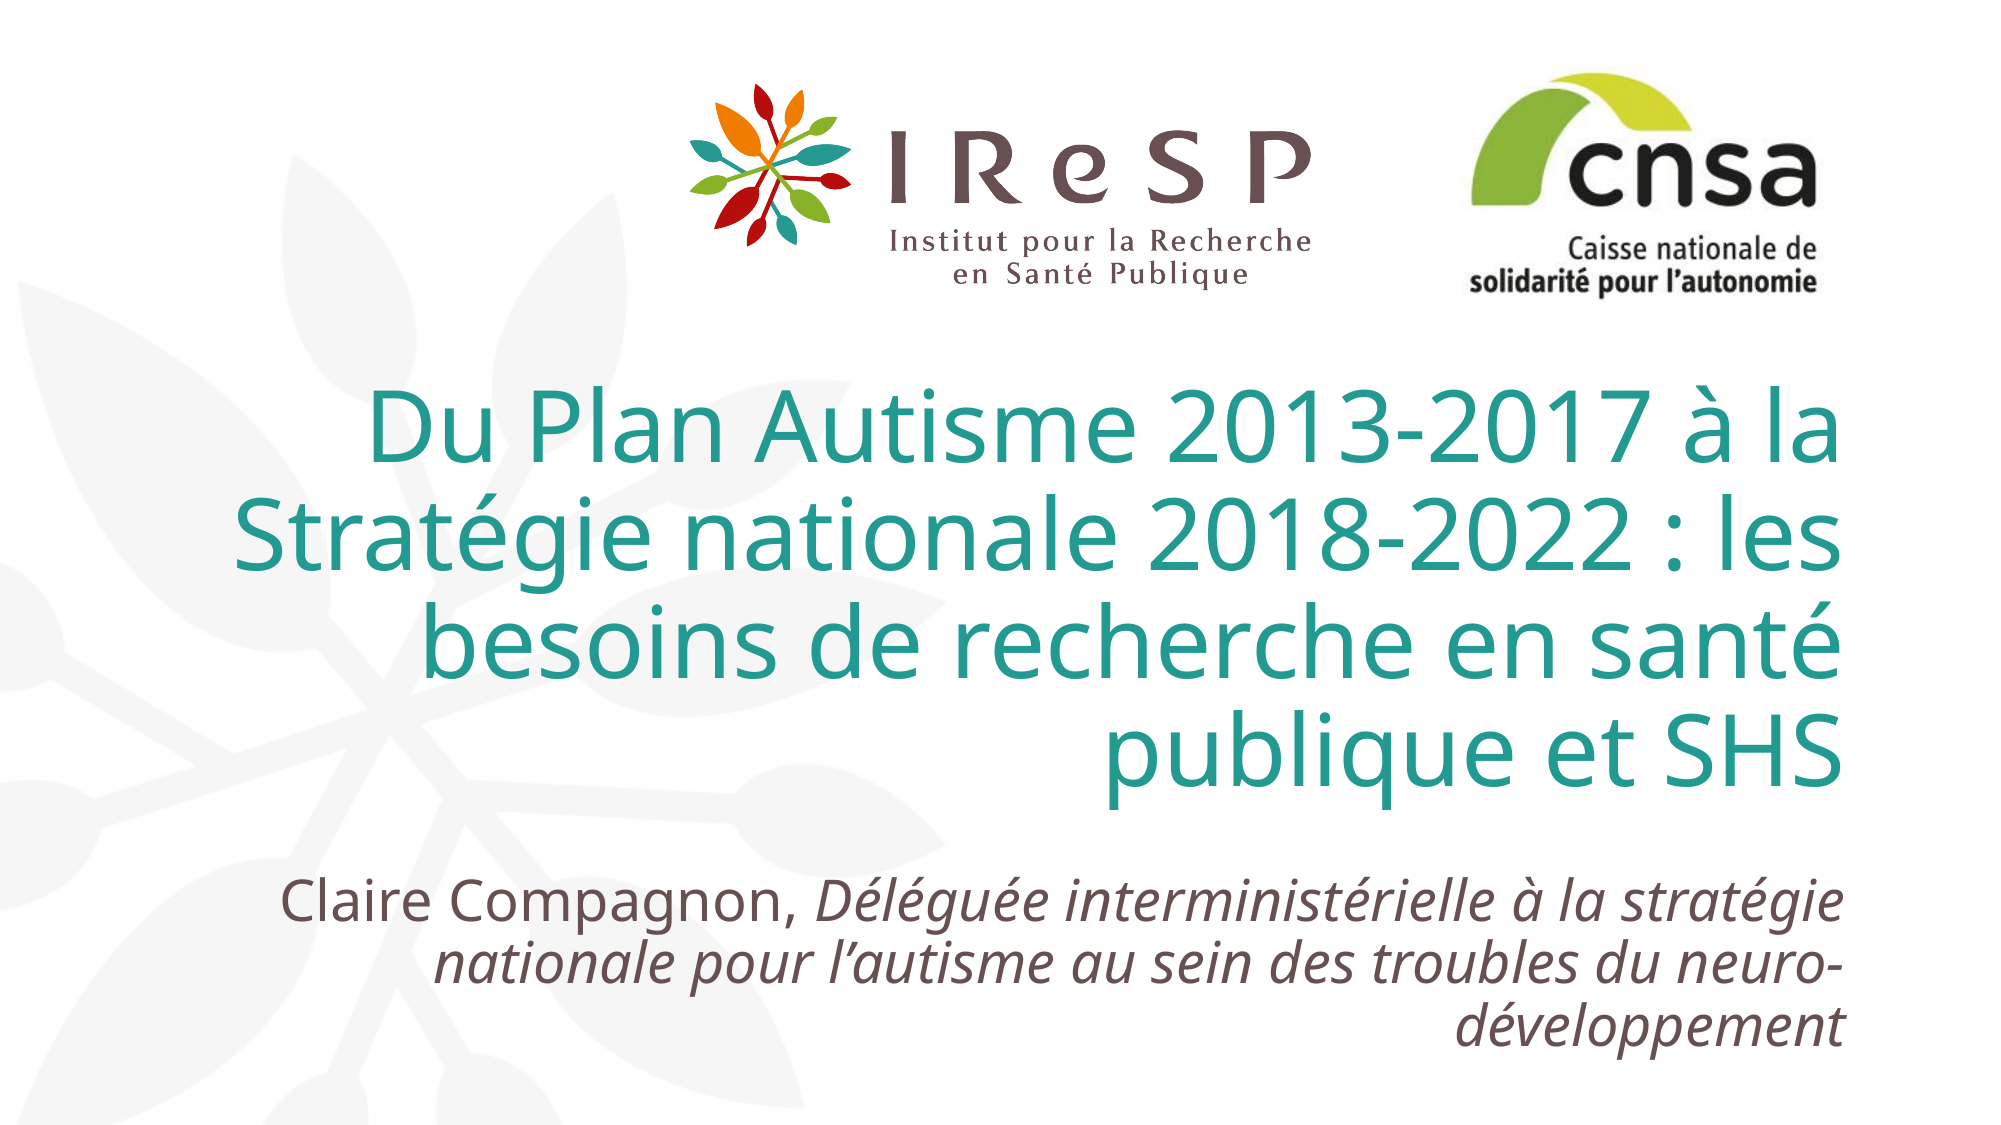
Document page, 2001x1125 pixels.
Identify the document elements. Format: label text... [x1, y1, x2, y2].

title Du Plan Autisme 2013-2017 à la Stratégie nationale 2018-2022 : les besoins de recherche en santé publique et SHS [50, 347, 1862, 816]
picture [0, 11, 1383, 1125]
picture [1442, 53, 1862, 336]
list Claire Compagnon, Déléguée interministérielle à la stratégie nationale pour l’autisme au sein des troubles du neuro-développement [136, 864, 1862, 1067]
